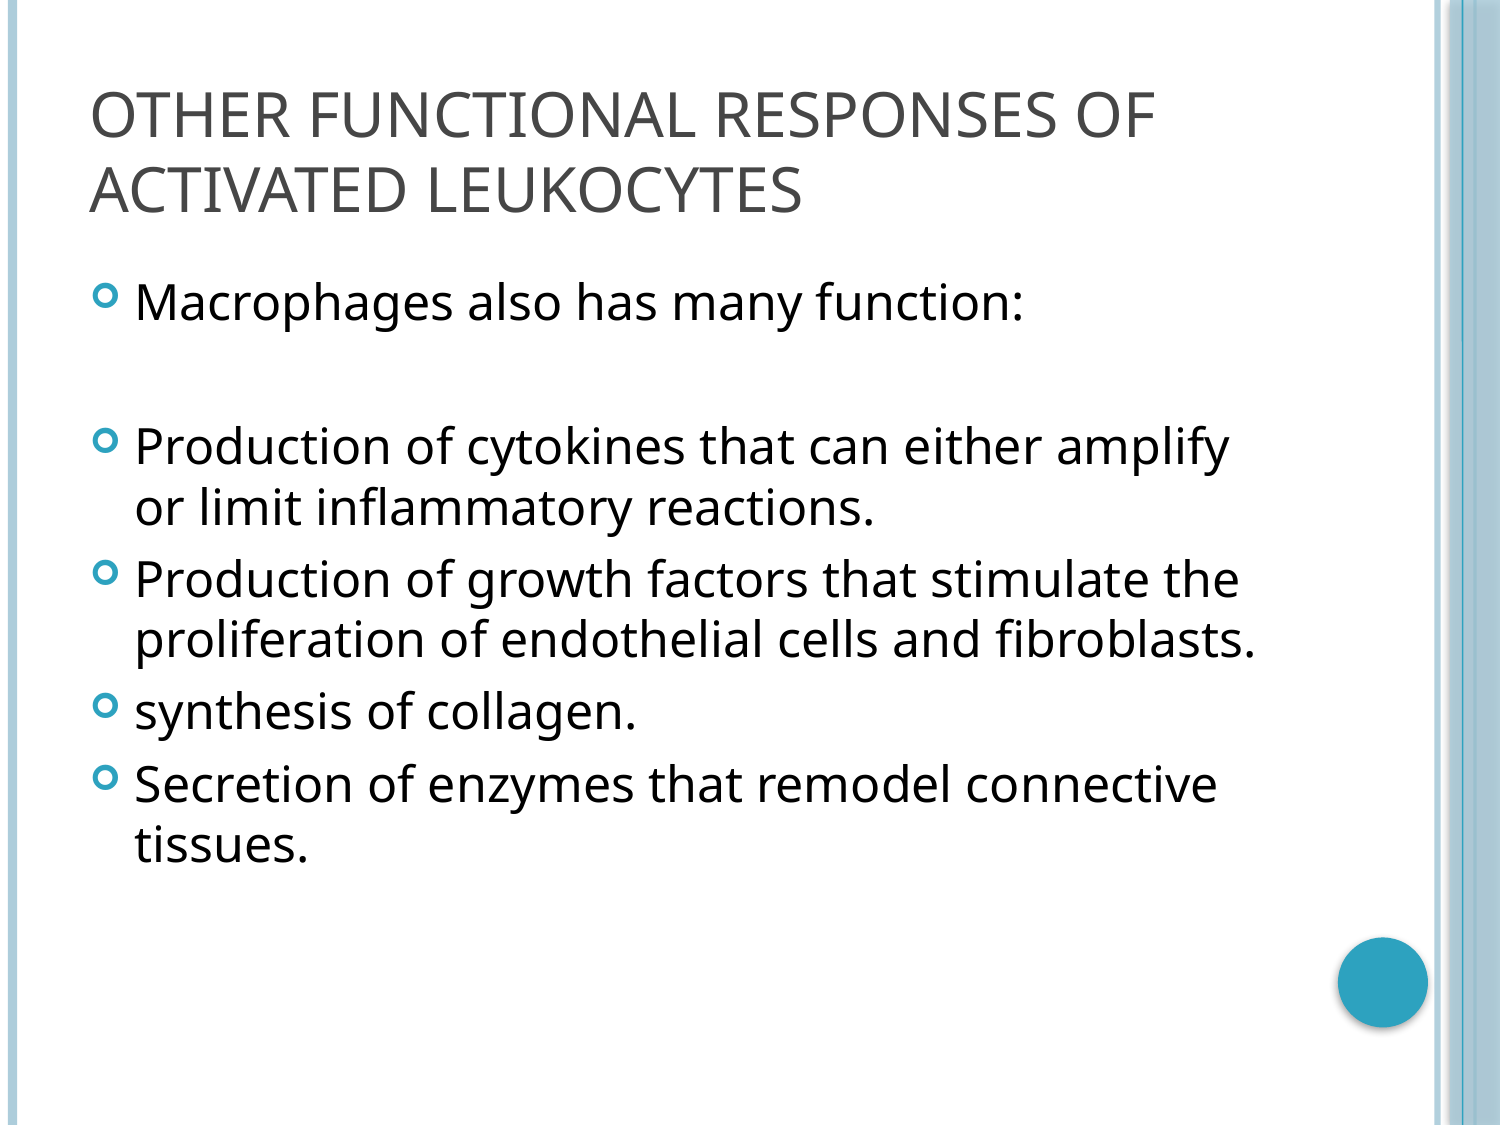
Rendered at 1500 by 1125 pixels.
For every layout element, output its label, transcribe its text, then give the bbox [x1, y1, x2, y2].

list Macrophages also has many function: Production of cytokines that can either amplify or limit inflammatory reactions. Production of growth factors that stimulate the proliferation of endothelial cells and fibroblasts. synthesis of collagen. Secretion of enzymes that remodel connective tissues. [75, 262, 1300, 1062]
title Other Functional Responses of Activated Leukocytes [75, 45, 1300, 233]
